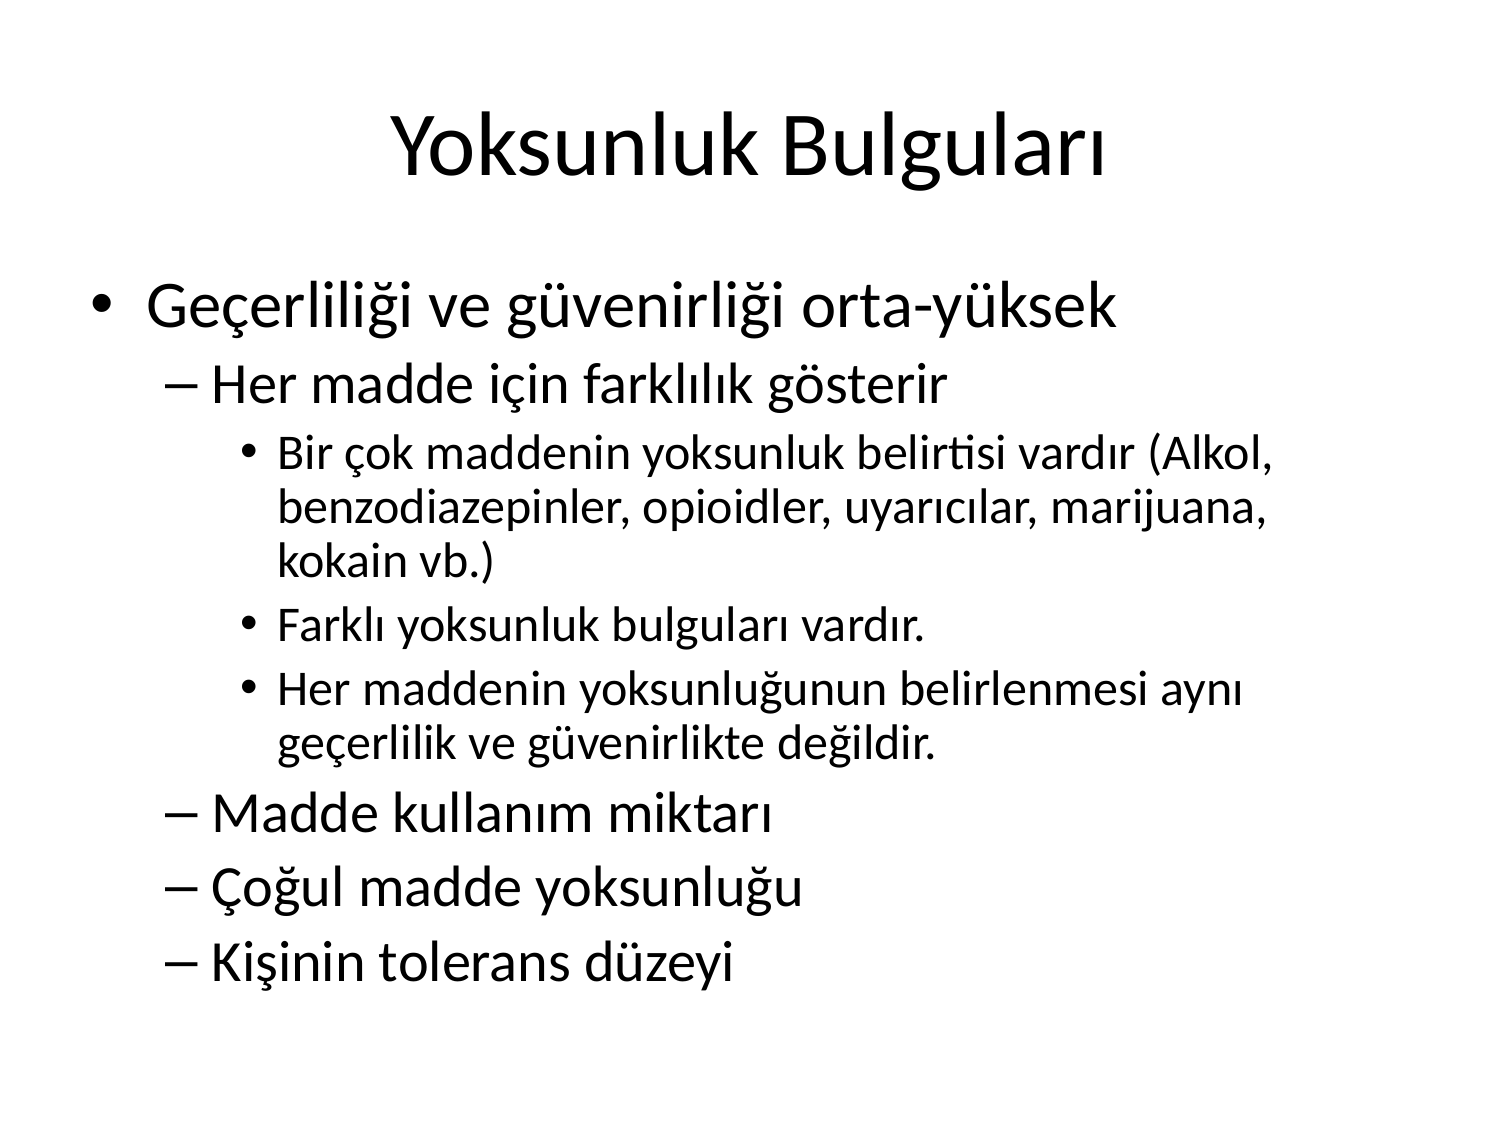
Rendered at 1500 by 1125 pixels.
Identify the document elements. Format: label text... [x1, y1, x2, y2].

list Geçerliliği ve güvenirliği orta-yüksek Her madde için farklılık gösterir Bir çok maddenin yoksunluk belirtisi vardır (Alkol, benzodiazepinler, opioidler, uyarıcılar, marijuana, kokain vb.) Farklı yoksunluk bulguları vardır. Her maddenin yoksunluğunun belirlenmesi aynı geçerlilik ve güvenirlikte değildir. Madde kullanım miktarı Çoğul madde yoksunluğu Kişinin tolerans düzeyi [75, 262, 1425, 1005]
title Yoksunluk Bulguları [75, 45, 1425, 233]
